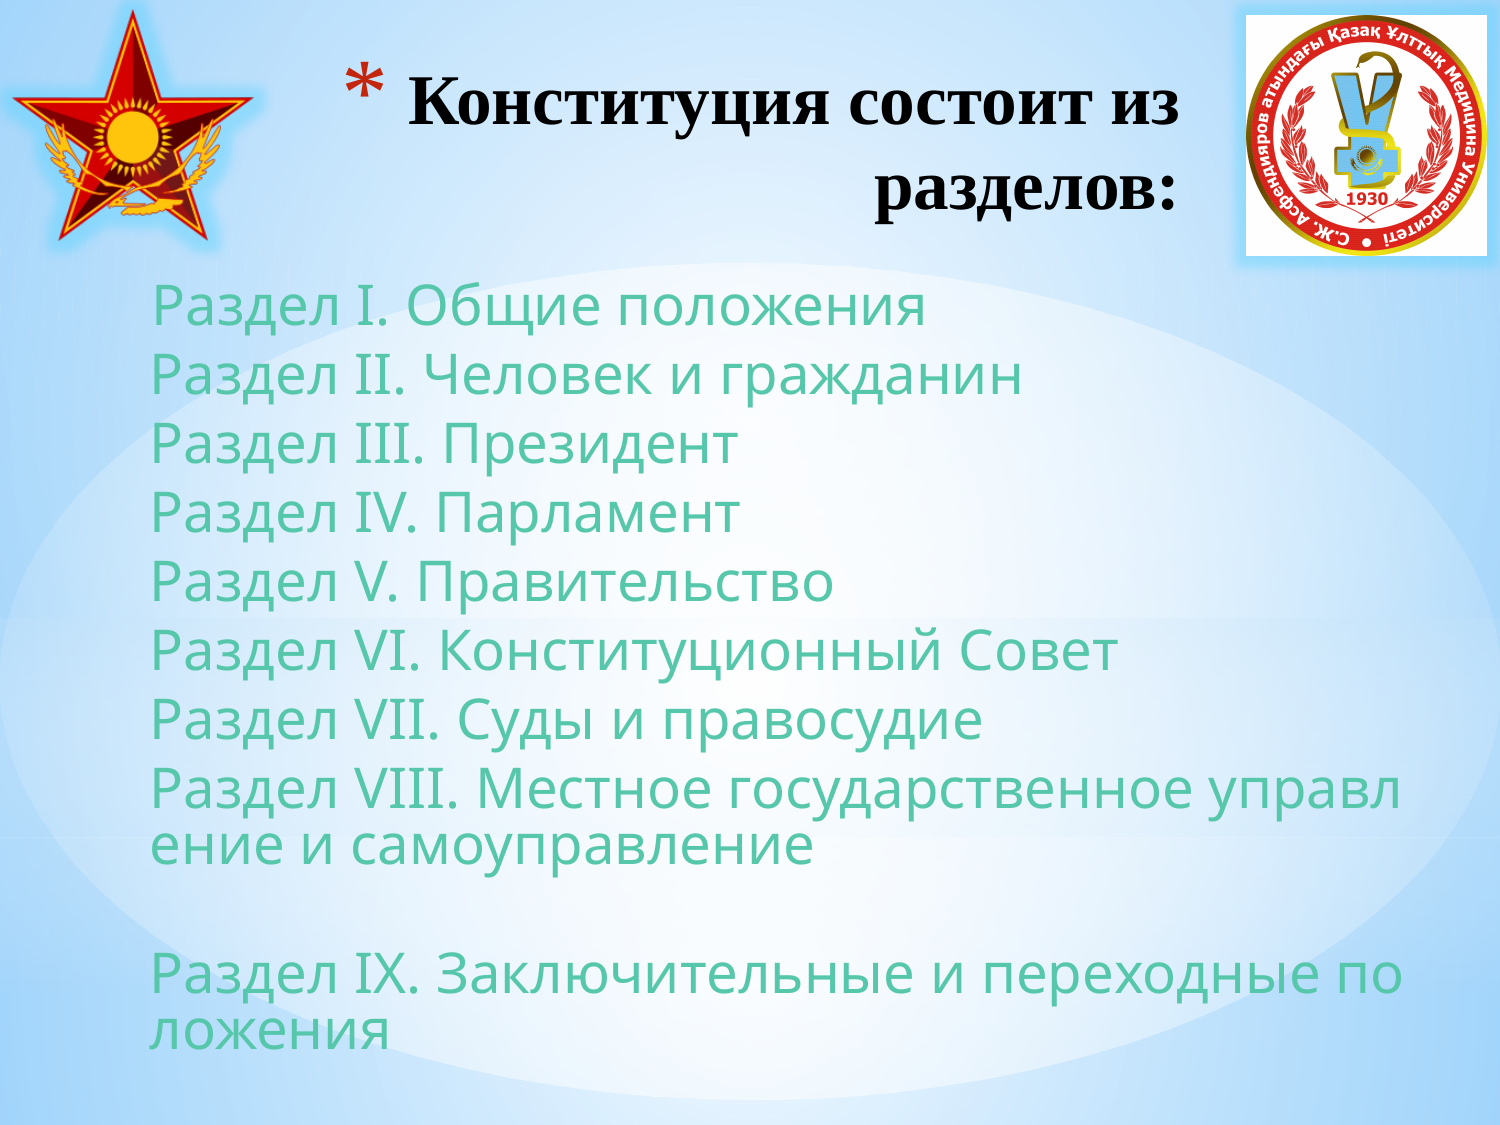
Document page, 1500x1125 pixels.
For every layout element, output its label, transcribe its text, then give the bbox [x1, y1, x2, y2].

text_box Раздел I. Общие положения Раздел II. Человек и гражданин Раздел III. Президент Раздел IV. Парламент Раздел V. Правительство Раздел VI. Конституционный Совет Раздел VII. Суды и правосудие Раздел VIII. Местное государственное управление и самоуправление Раздел IX. Заключительные и переходные положения [74, 262, 1425, 1125]
picture [12, 9, 255, 241]
title Конституция состоит из разделов: [259, 45, 1196, 233]
picture [1245, 14, 1487, 256]
